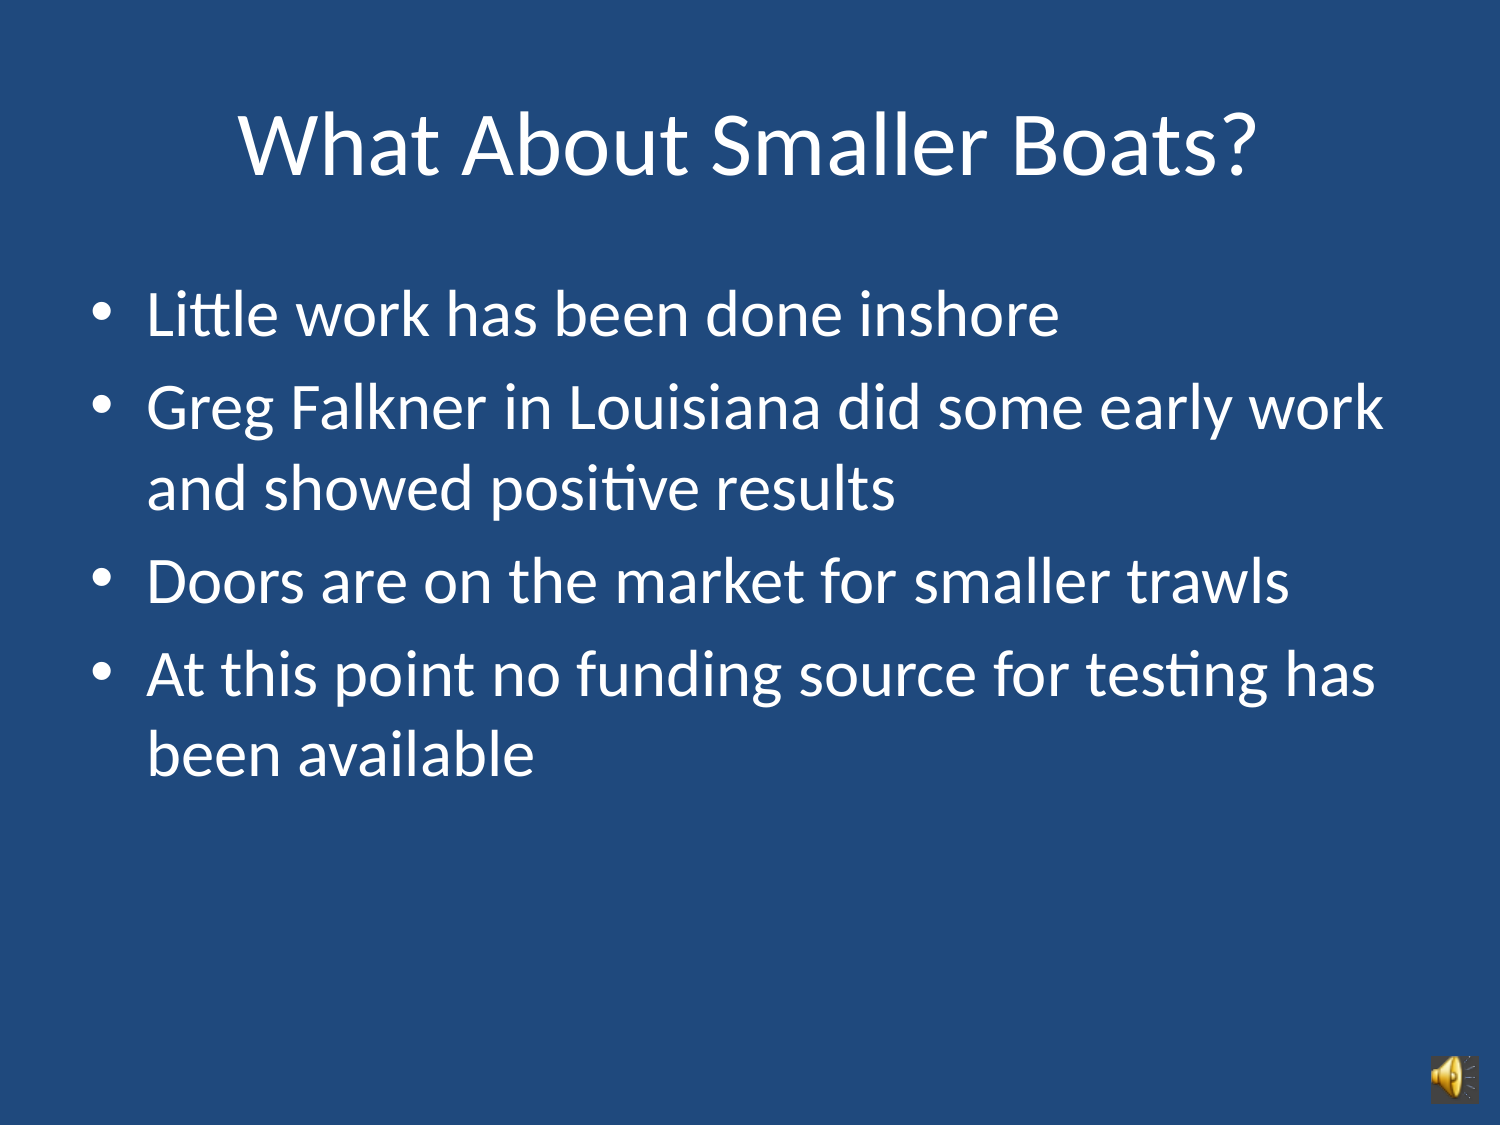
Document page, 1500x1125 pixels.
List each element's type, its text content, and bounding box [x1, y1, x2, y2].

picture [1429, 1054, 1481, 1106]
title What About Smaller Boats? [75, 45, 1425, 233]
list Little work has been done inshore Greg Falkner in Louisiana did some early work and showed positive results Doors are on the market for smaller trawls At this point no funding source for testing has been available [75, 262, 1425, 1005]
